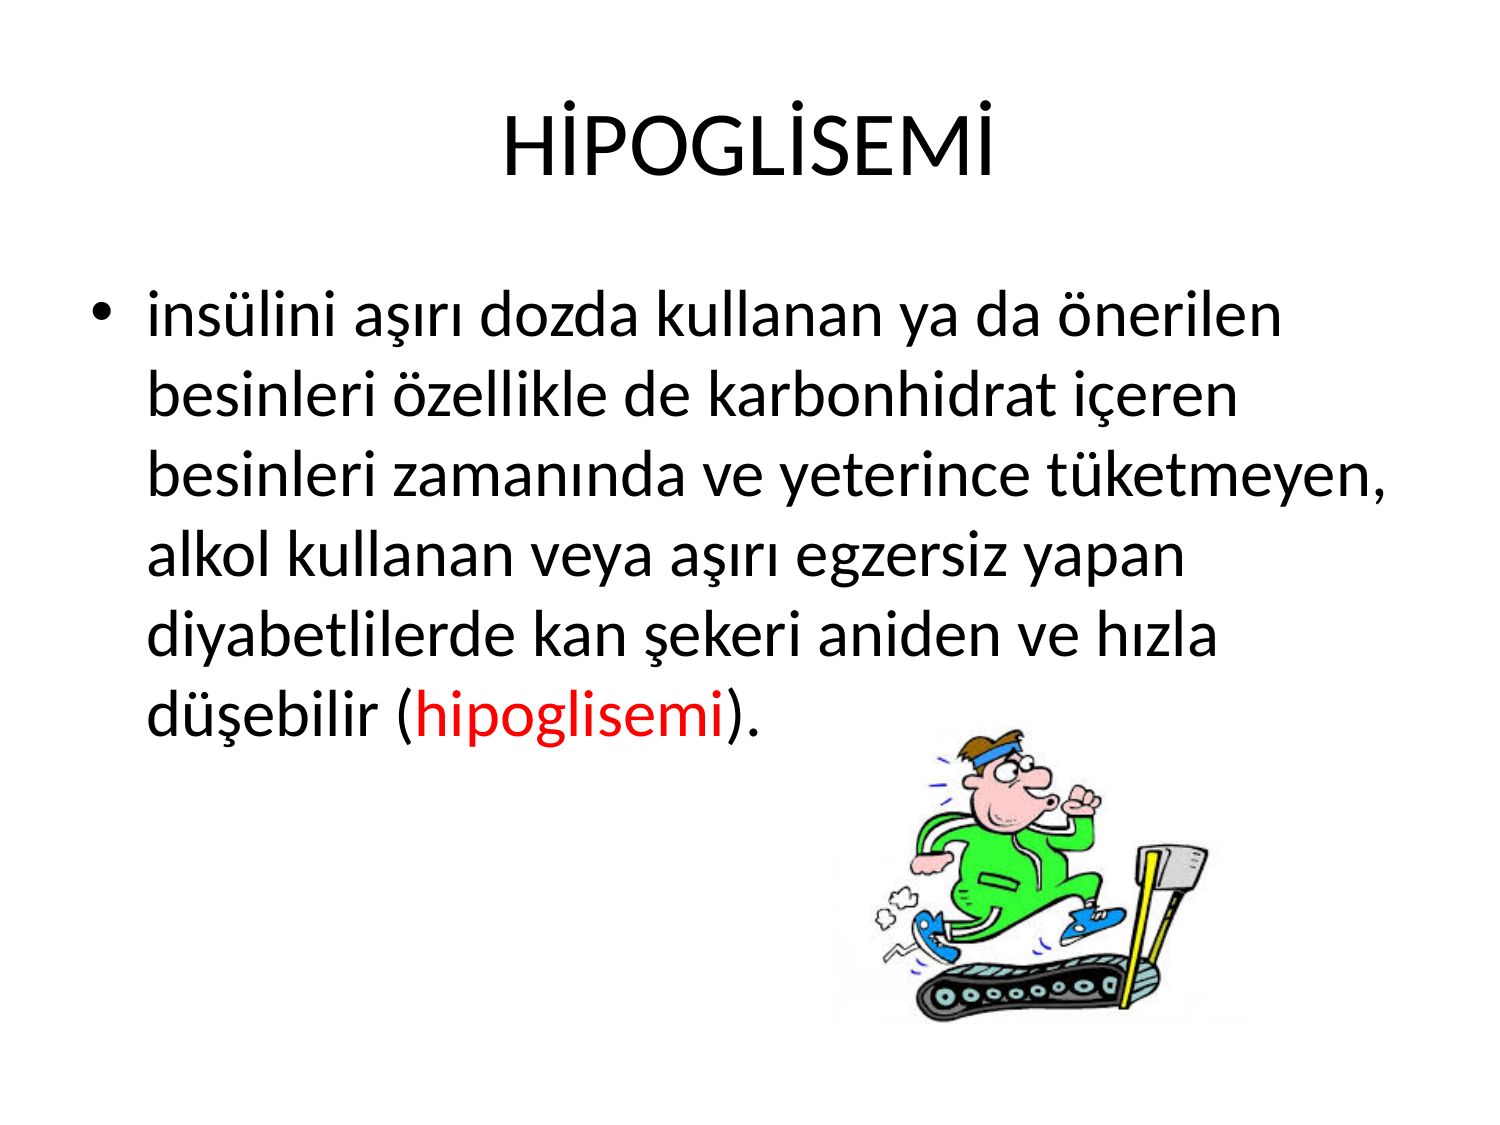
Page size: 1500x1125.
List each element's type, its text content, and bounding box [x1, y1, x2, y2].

title HİPOGLİSEMİ [75, 45, 1425, 233]
picture [832, 727, 1249, 1024]
list insülini aşırı dozda kullanan ya da önerilen besinleri özellikle de karbonhidrat içeren besinleri zamanında ve yeterince tüketmeyen, alkol kullanan veya aşırı egzersiz yapan diyabetlilerde kan şekeri aniden ve hızla düşebilir (hipoglisemi). [75, 262, 1425, 1005]
